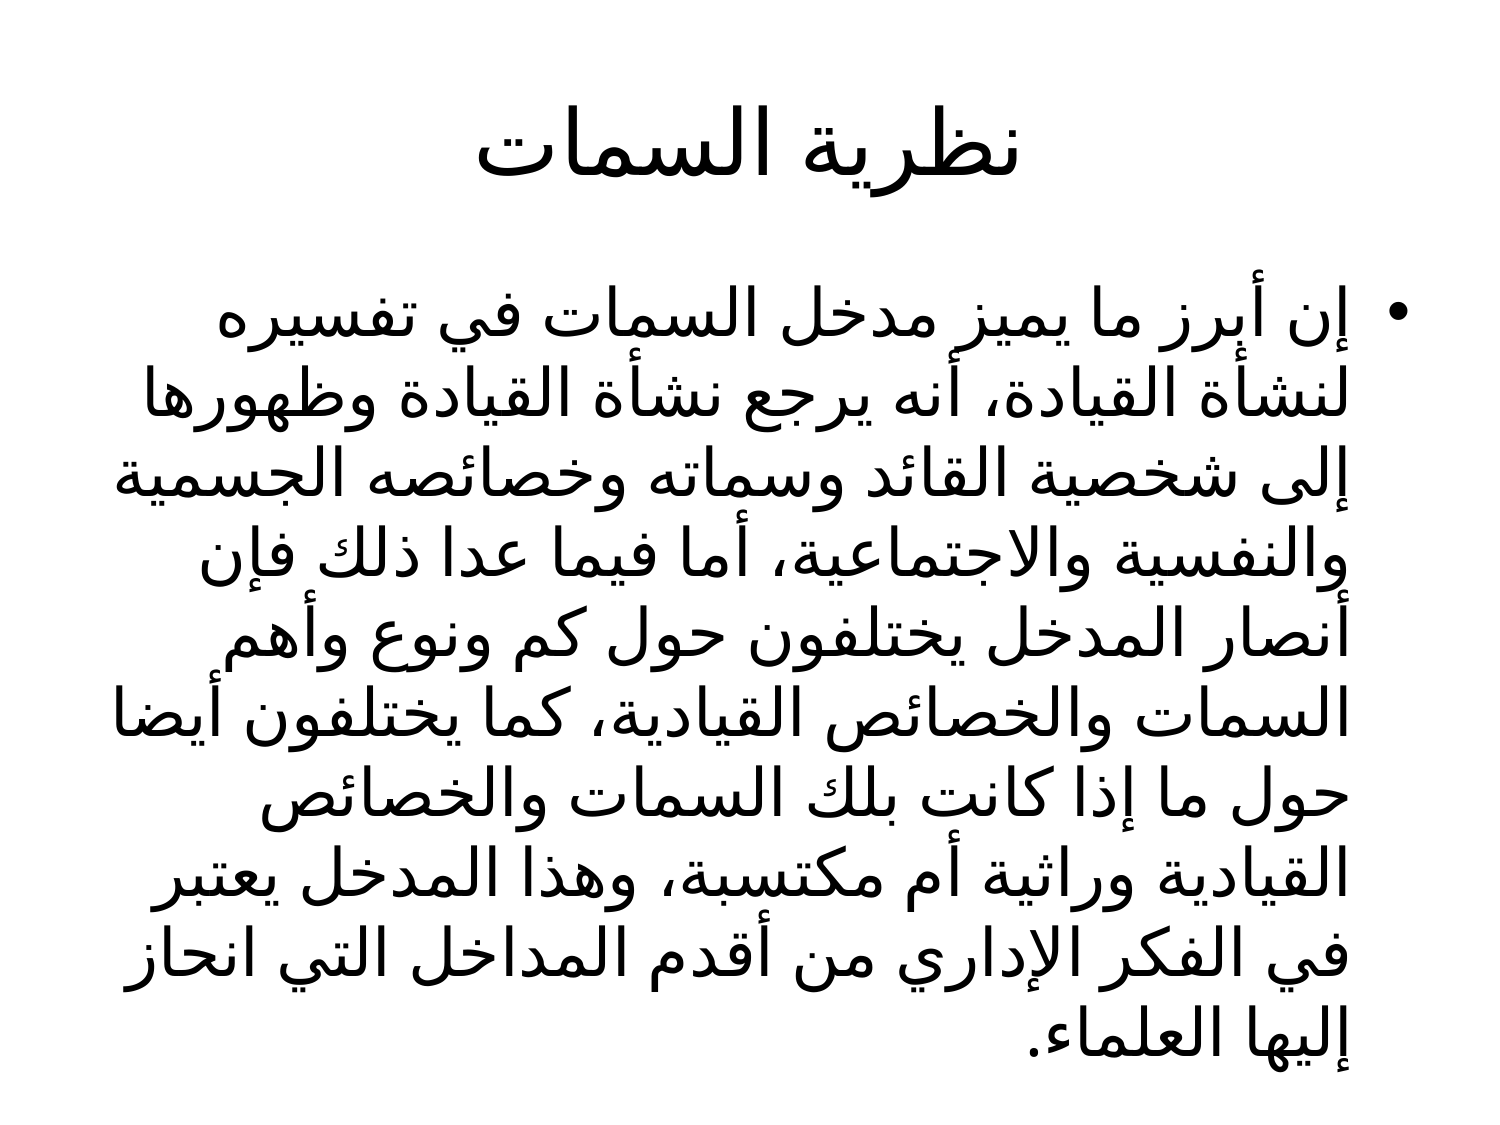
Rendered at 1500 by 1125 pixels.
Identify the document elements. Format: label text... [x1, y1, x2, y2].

title نظرية السمات [75, 45, 1425, 233]
list إن أبرز ما يميز مدخل السمات في تفسيره لنشأة القيادة، أنه يرجع نشأة القيادة وظهورها إلى شخصية القائد وسماته وخصائصه الجسمية والنفسية والاجتماعية، أما فيما عدا ذلك فإن أنصار المدخل يختلفون حول كم ونوع وأهم السمات والخصائص القيادية، كما يختلفون أيضا حول ما إذا كانت بلك السمات والخصائص القيادية وراثية أم مكتسبة، وهذا المدخل يعتبر في الفكر الإداري من أقدم المداخل التي انحاز إليها العلماء. [75, 262, 1425, 1005]
